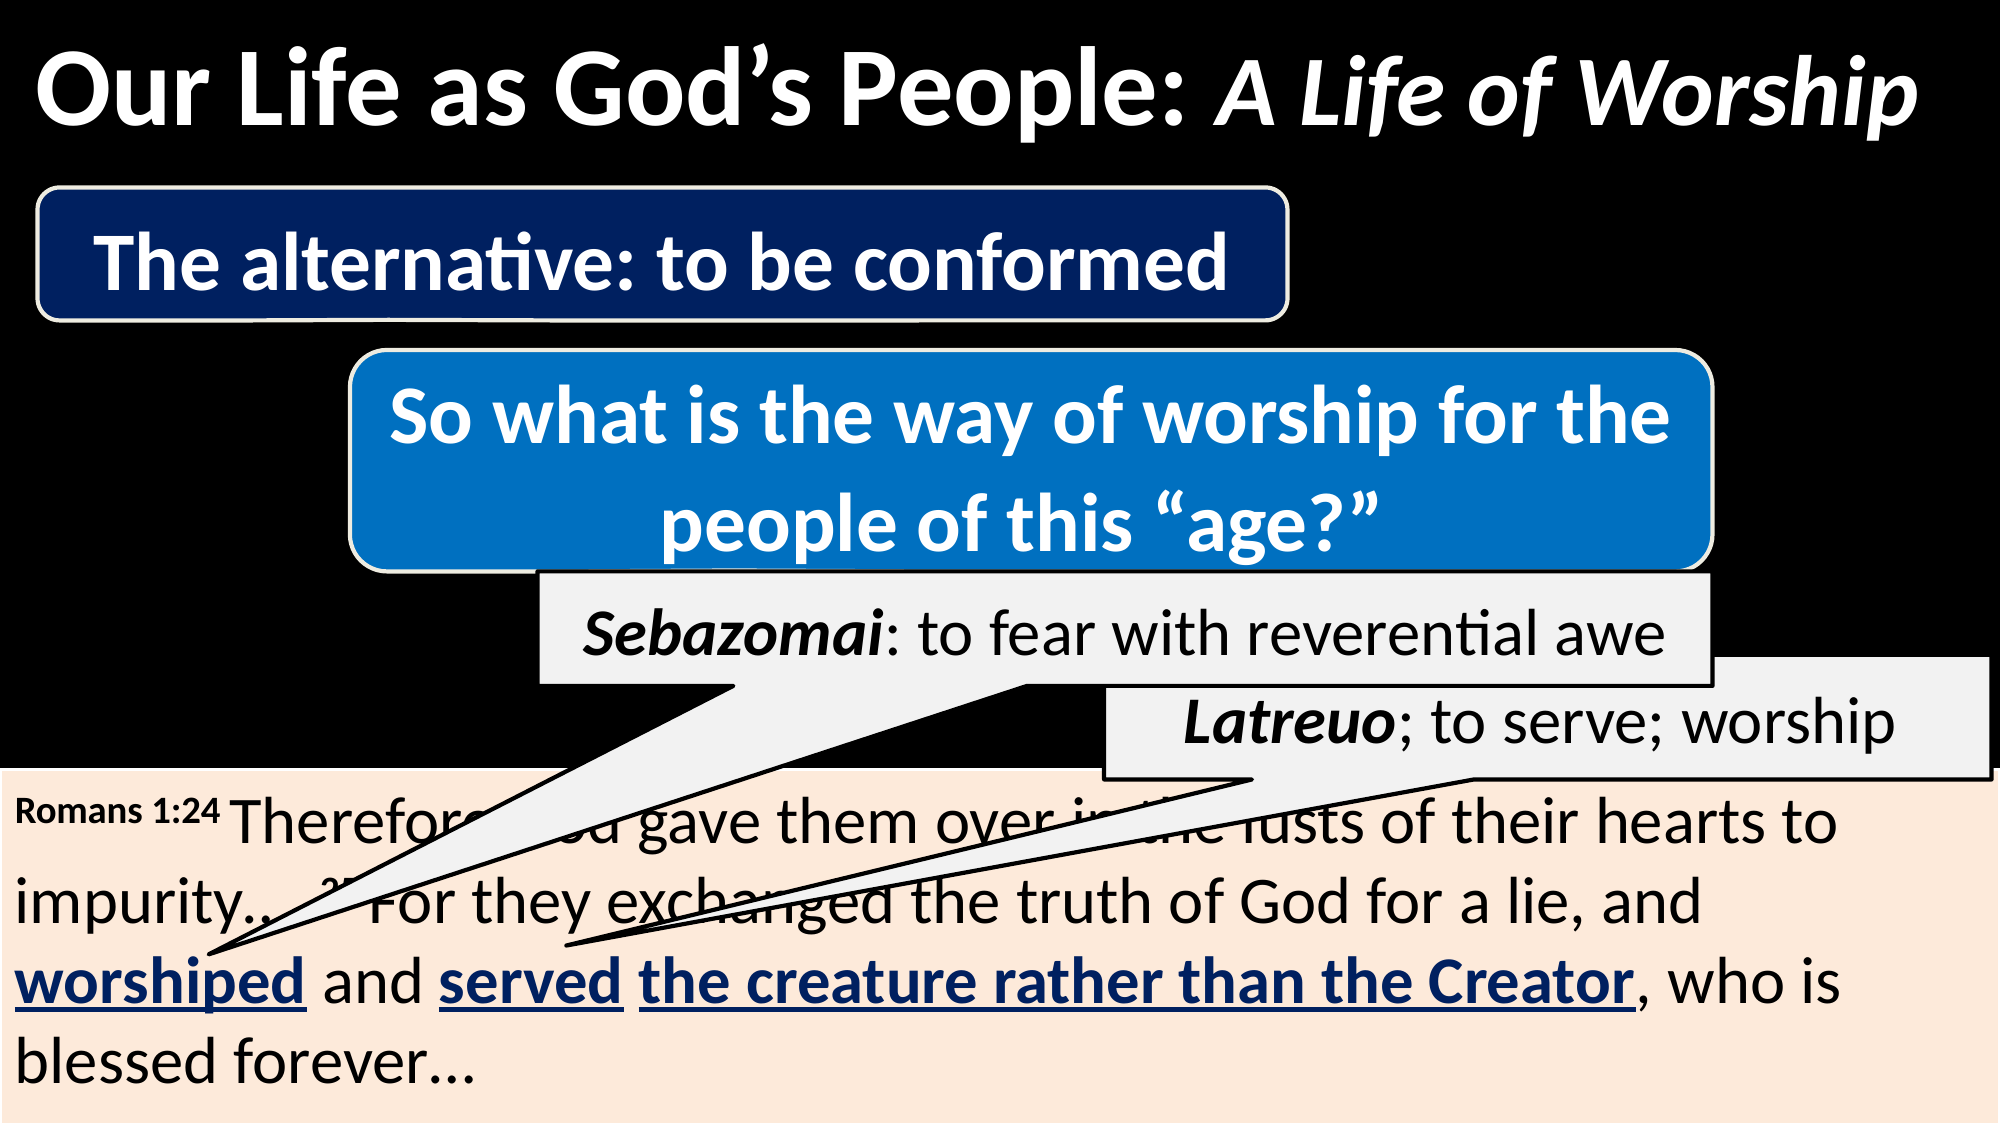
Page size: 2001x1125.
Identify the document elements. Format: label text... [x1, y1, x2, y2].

text_box Sebazomai: to fear with reverential awe [206, 569, 1715, 957]
text_box Our Life as God’s People: A Life of Worship [0, 0, 2000, 162]
text_box The alternative: to be conformed [35, 185, 1290, 323]
text_box Latreuo; to serve; worship [564, 652, 1994, 948]
text_box Romans 1:24 Therefore God gave them over in the lusts of their hearts to impurity… 25 For they exchanged the truth of God for a lie, and worshiped and served the creature rather than the Creator, who is blessed forever… [0, 767, 2000, 1125]
text_box So what is the way of worship for the people of this “age?” [347, 347, 1715, 574]
